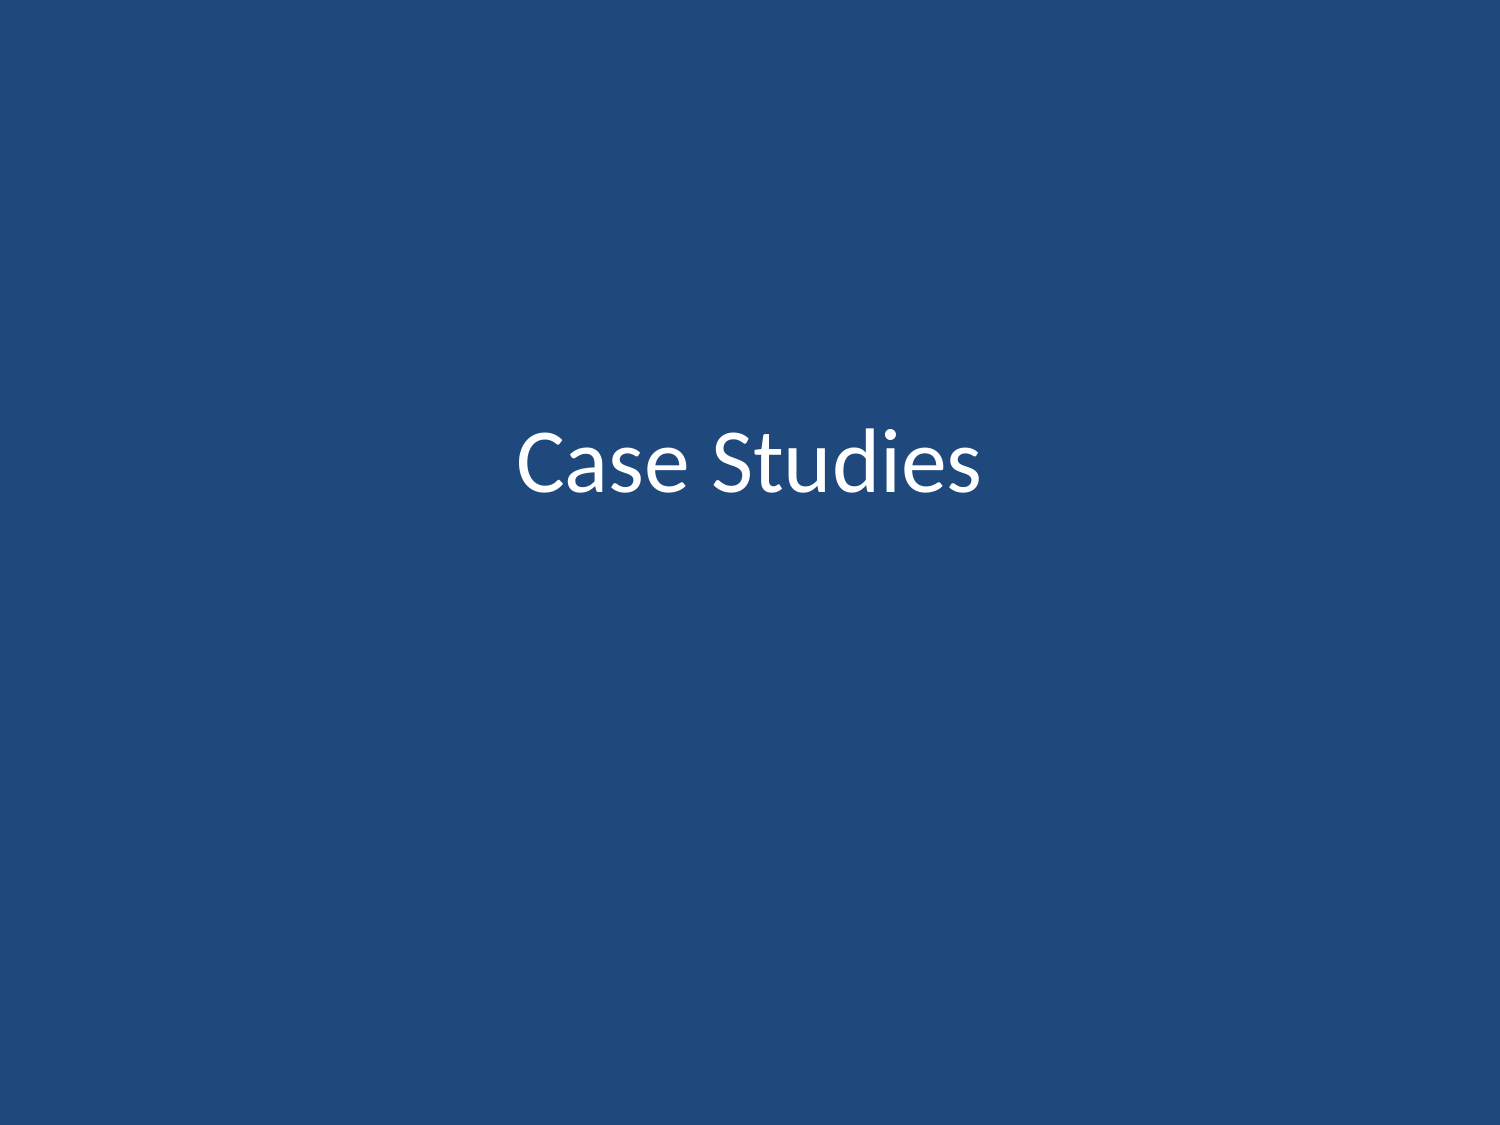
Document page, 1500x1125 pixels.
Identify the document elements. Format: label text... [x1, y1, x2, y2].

title Case Studies [75, 362, 1425, 550]
